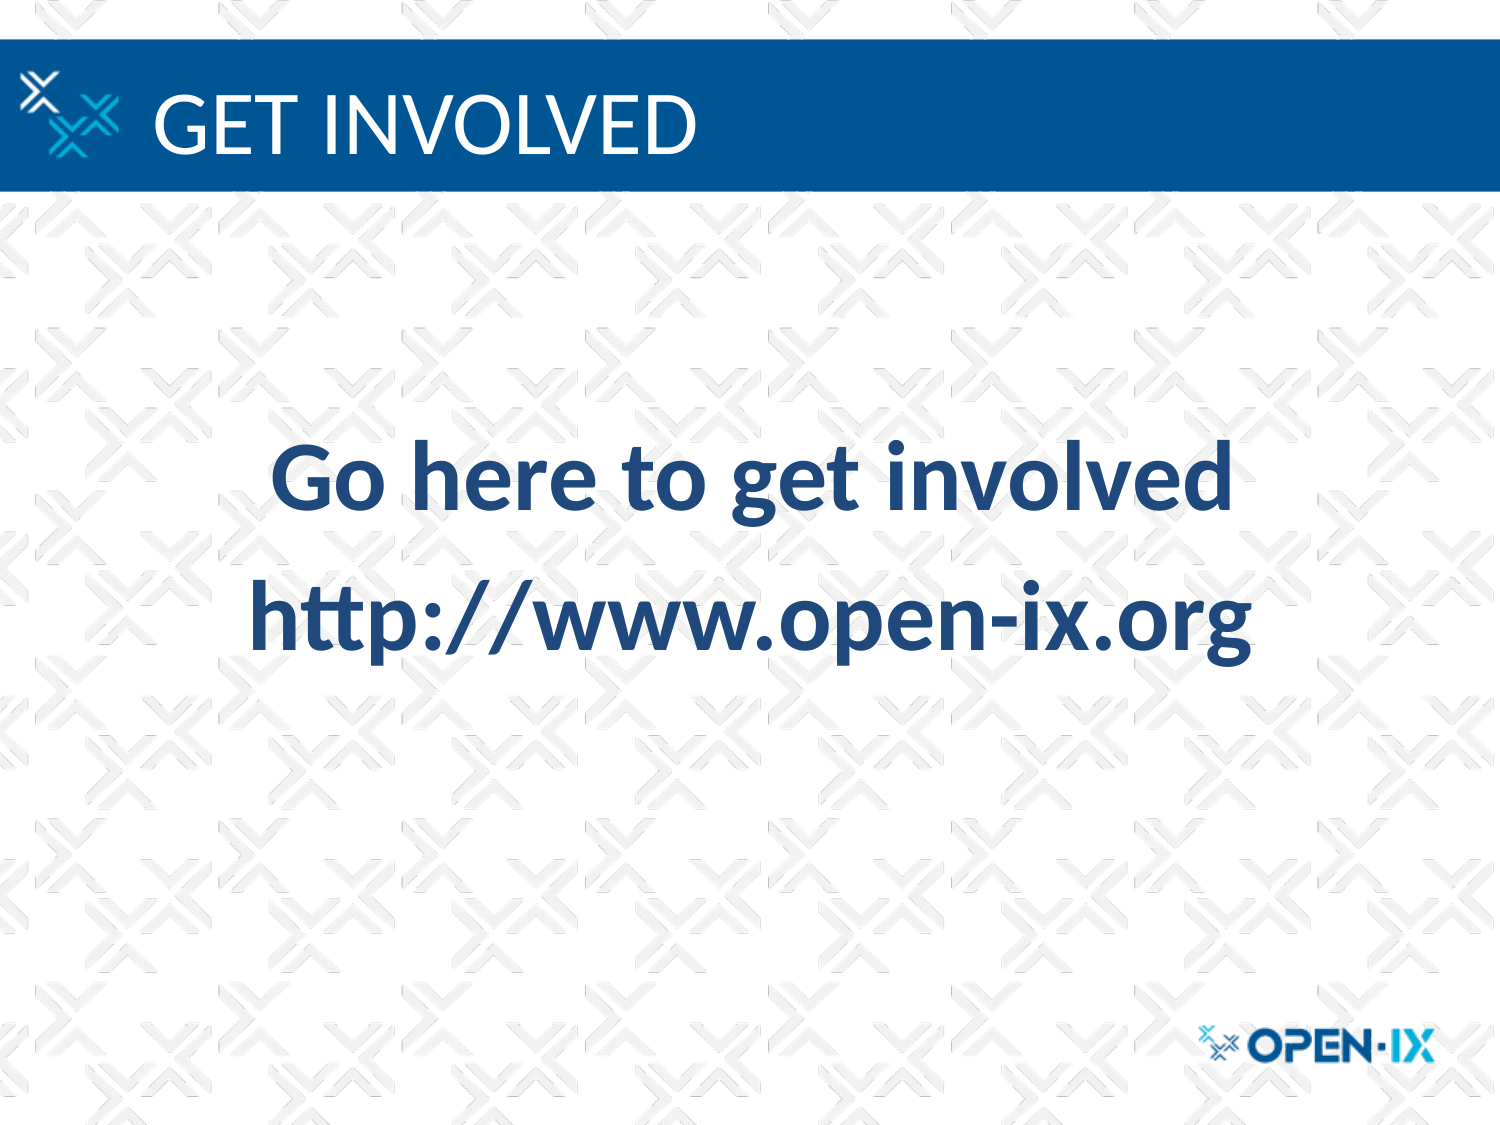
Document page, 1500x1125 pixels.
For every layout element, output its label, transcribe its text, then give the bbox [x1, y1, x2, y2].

title GET INVOLVED [75, 45, 1425, 192]
list Go here to get involved http://www.open-ix.org [75, 262, 1425, 934]
